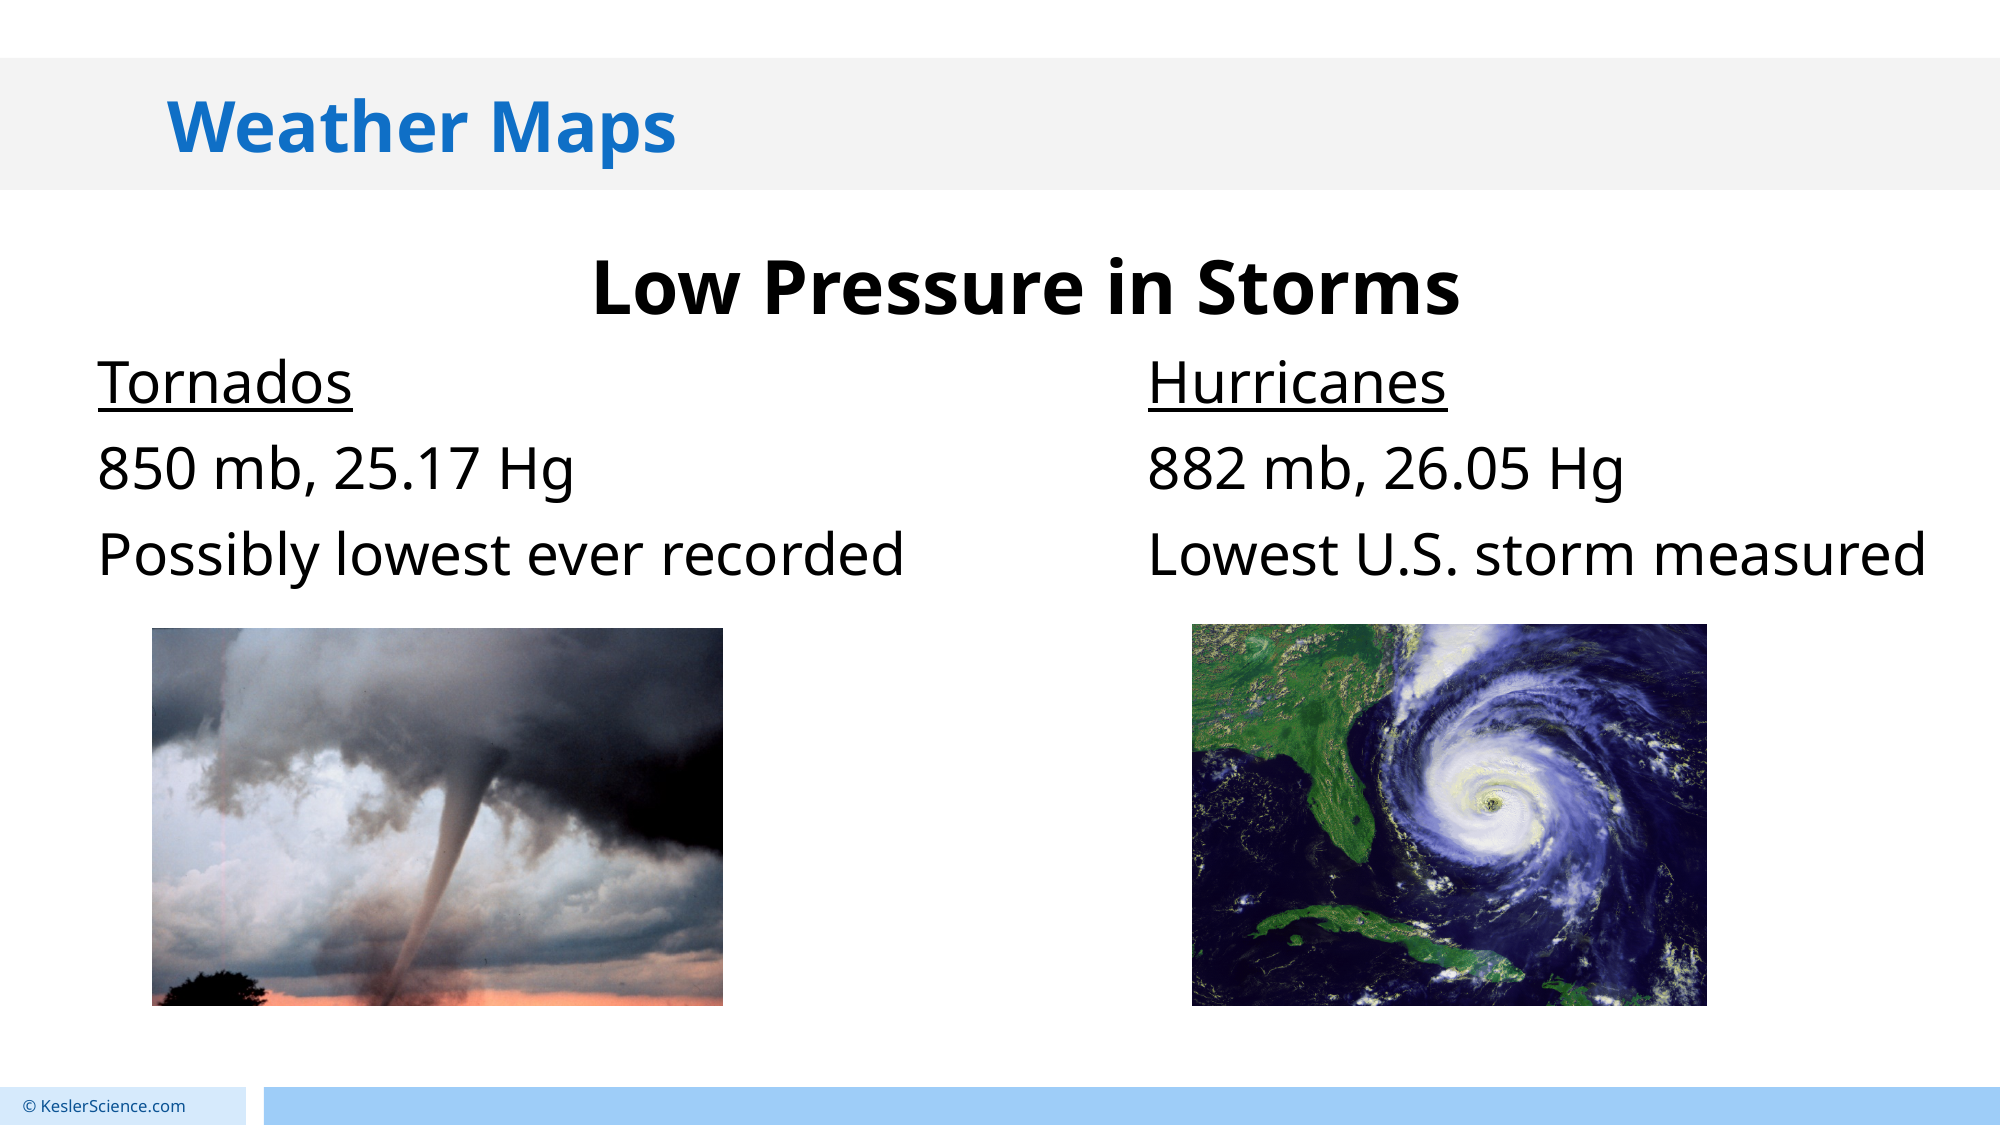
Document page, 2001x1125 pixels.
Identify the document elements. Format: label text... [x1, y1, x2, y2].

slide_number © KeslerScience.com [0, 1087, 202, 1125]
picture [152, 628, 723, 1006]
text_box Weather Maps [152, 0, 1691, 175]
picture [1192, 624, 1707, 1006]
list Low Pressure in Storms Tornados Hurricanes 850 mb, 25.17 Hg 882 mb, 26.05 Hg Possibly lowest ever recorded Lowest U.S. storm measured [82, 242, 1970, 1000]
